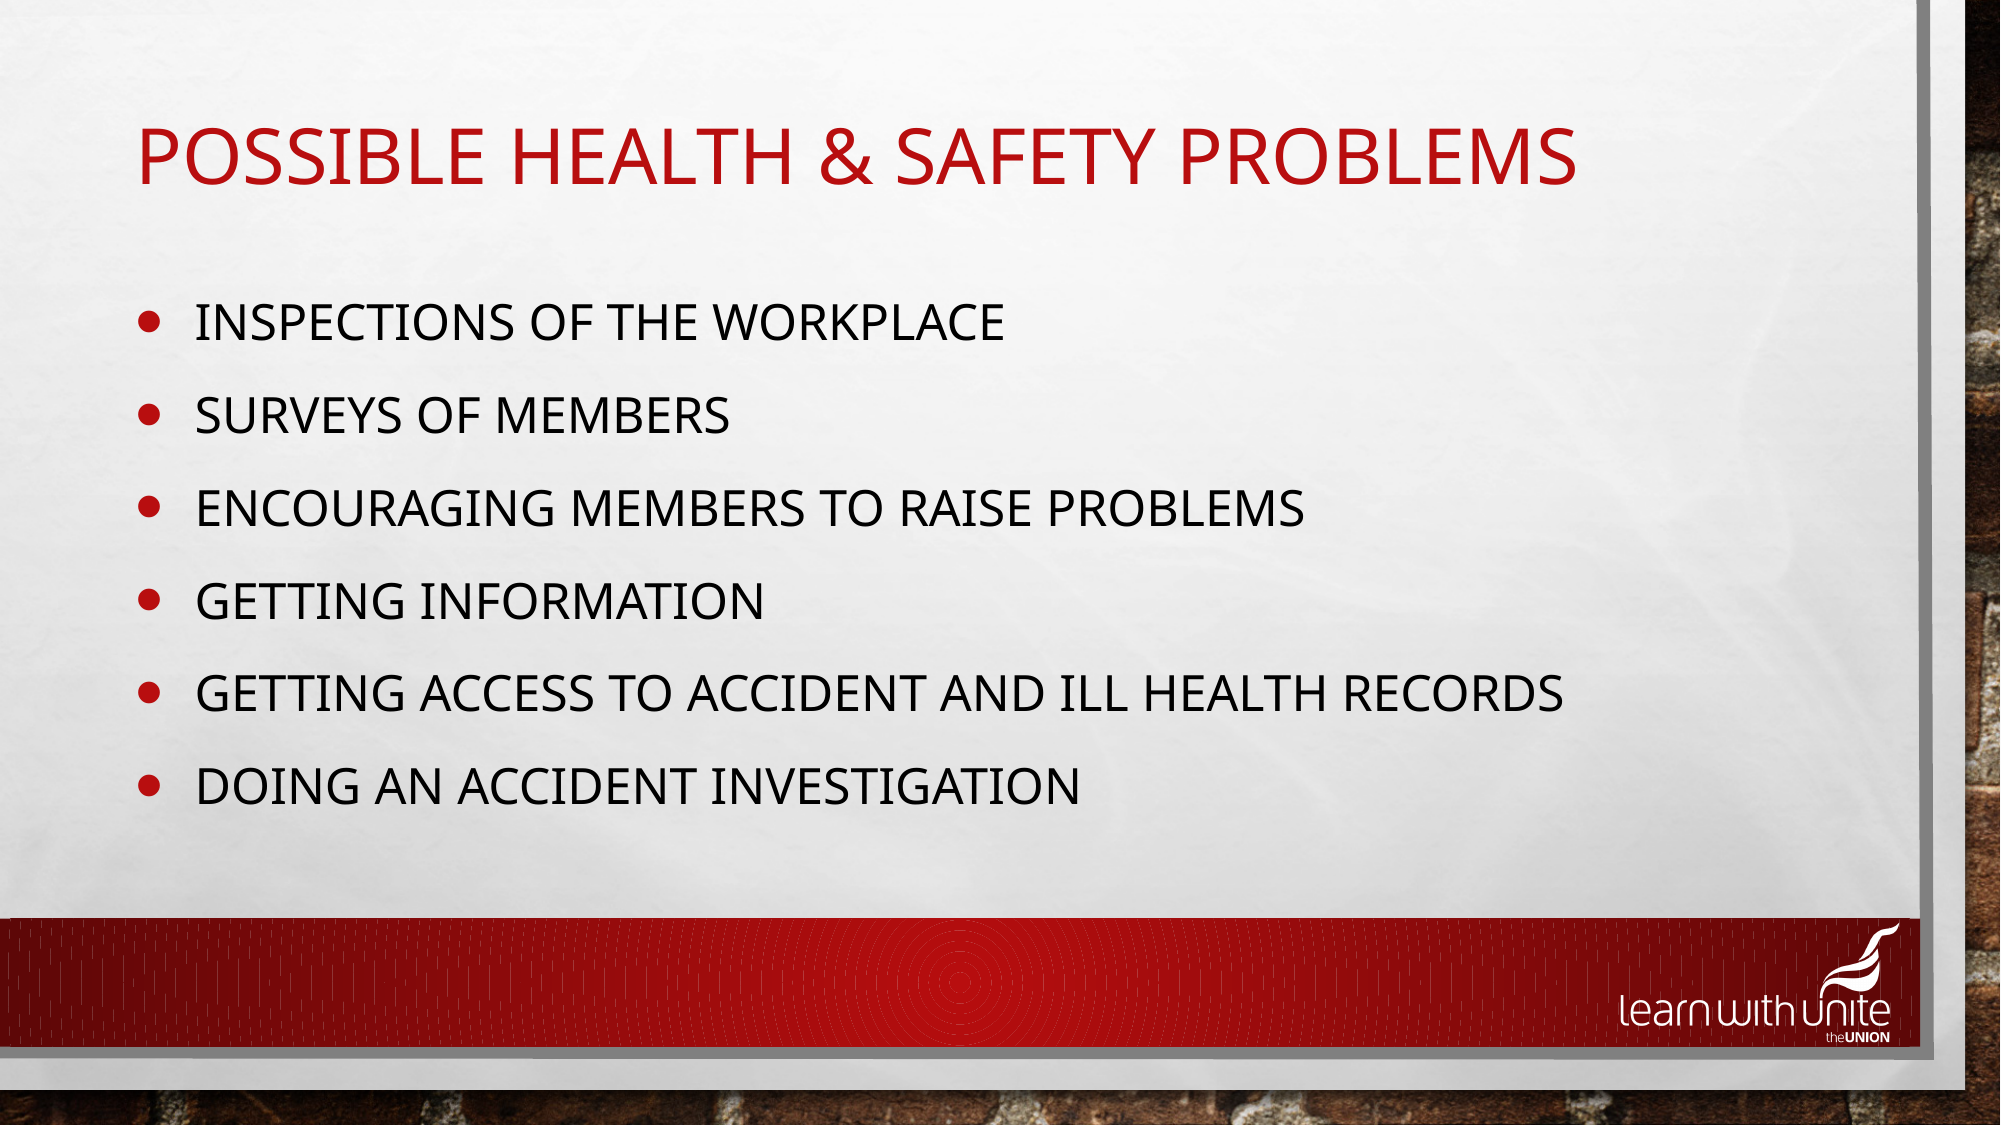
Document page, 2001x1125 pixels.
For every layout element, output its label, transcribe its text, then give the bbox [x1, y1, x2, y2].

picture [0, 0, 2000, 1125]
title Possible Health & Safety PROBLEMS [120, 92, 1681, 226]
picture [1614, 913, 1906, 1061]
list INSPECTIONS OF THE WORKPLACE Surveys of members Encouraging members to raise problems Getting information Getting access to accident and ill health records Doing an accident investigation [120, 258, 1850, 835]
